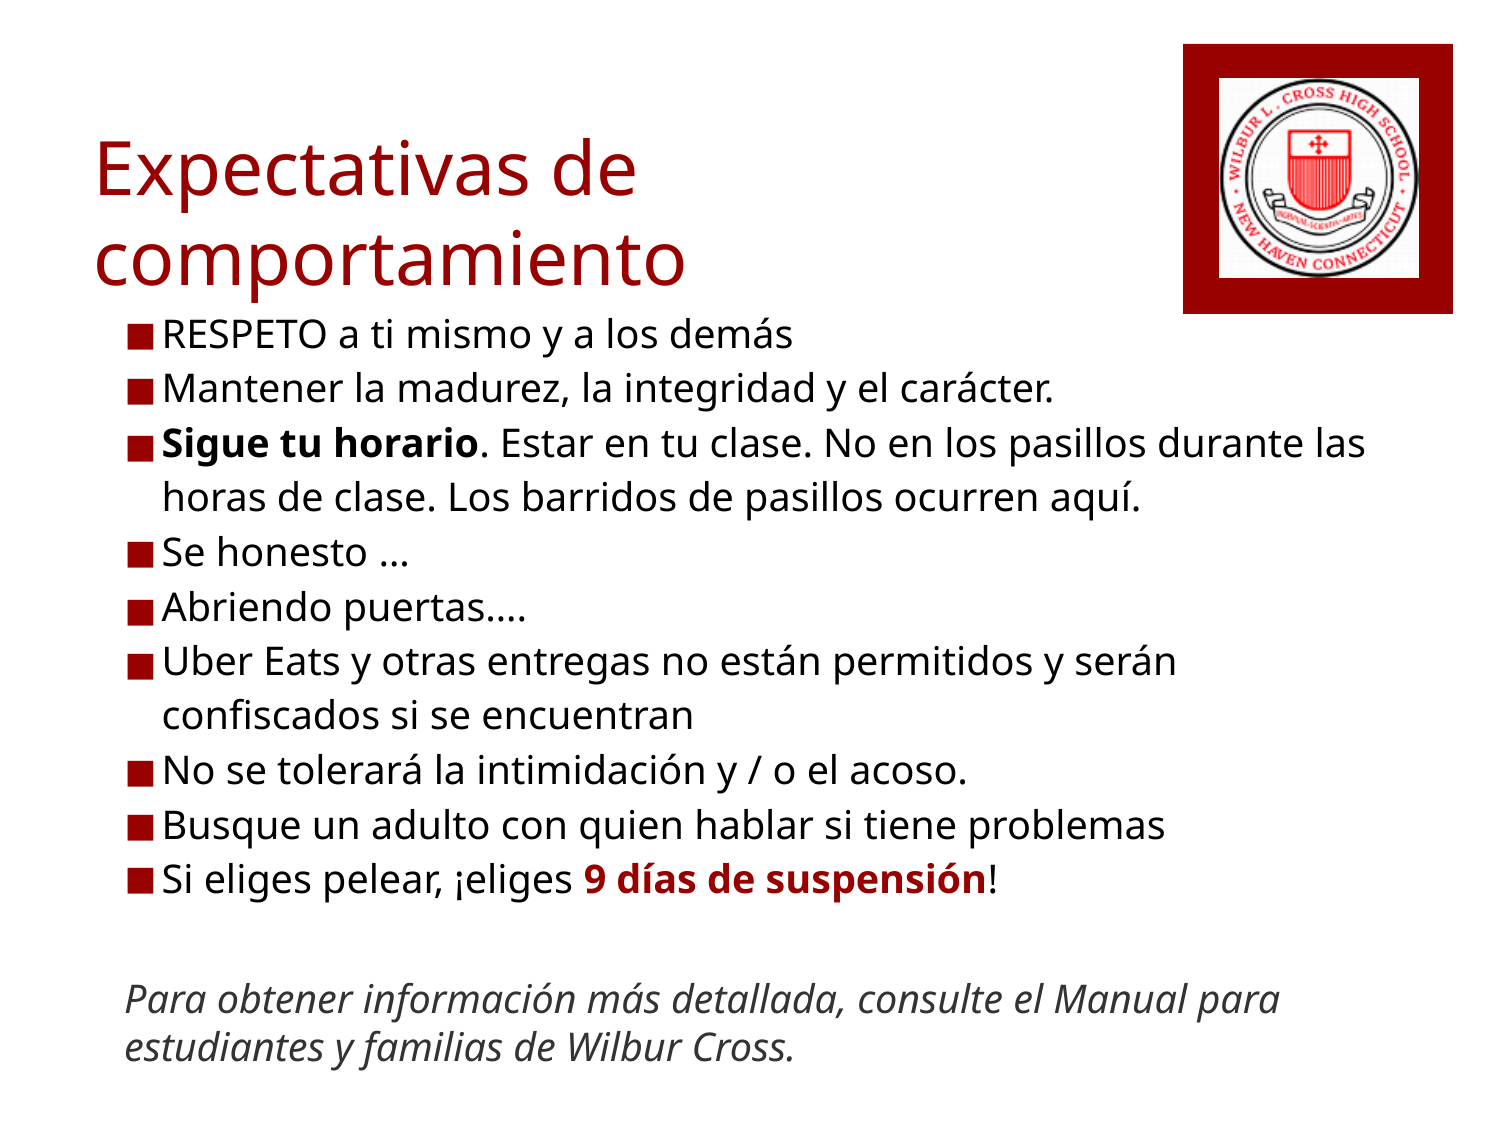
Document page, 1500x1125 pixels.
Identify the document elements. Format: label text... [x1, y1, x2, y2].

picture [1219, 78, 1419, 278]
title Expectativas de comportamiento [78, 116, 1192, 304]
list RESPETO a ti mismo y a los demás Mantener la madurez, la integridad y el carácter. Sigue tu horario. Estar en tu clase. No en los pasillos durante las horas de clase. Los barridos de pasillos ocurren aquí. Se honesto … Abriendo puertas…. Uber Eats y otras entregas no están permitidos y serán confiscados si se encuentran No se tolerará la intimidación y / o el acoso. Busque un adulto con quien hablar si tiene problemas Si eliges pelear, ¡eliges 9 días de suspensión! Para obtener información más detallada, consulte el Manual para estudiantes y familias de Wilbur Cross. [109, 293, 1391, 958]
